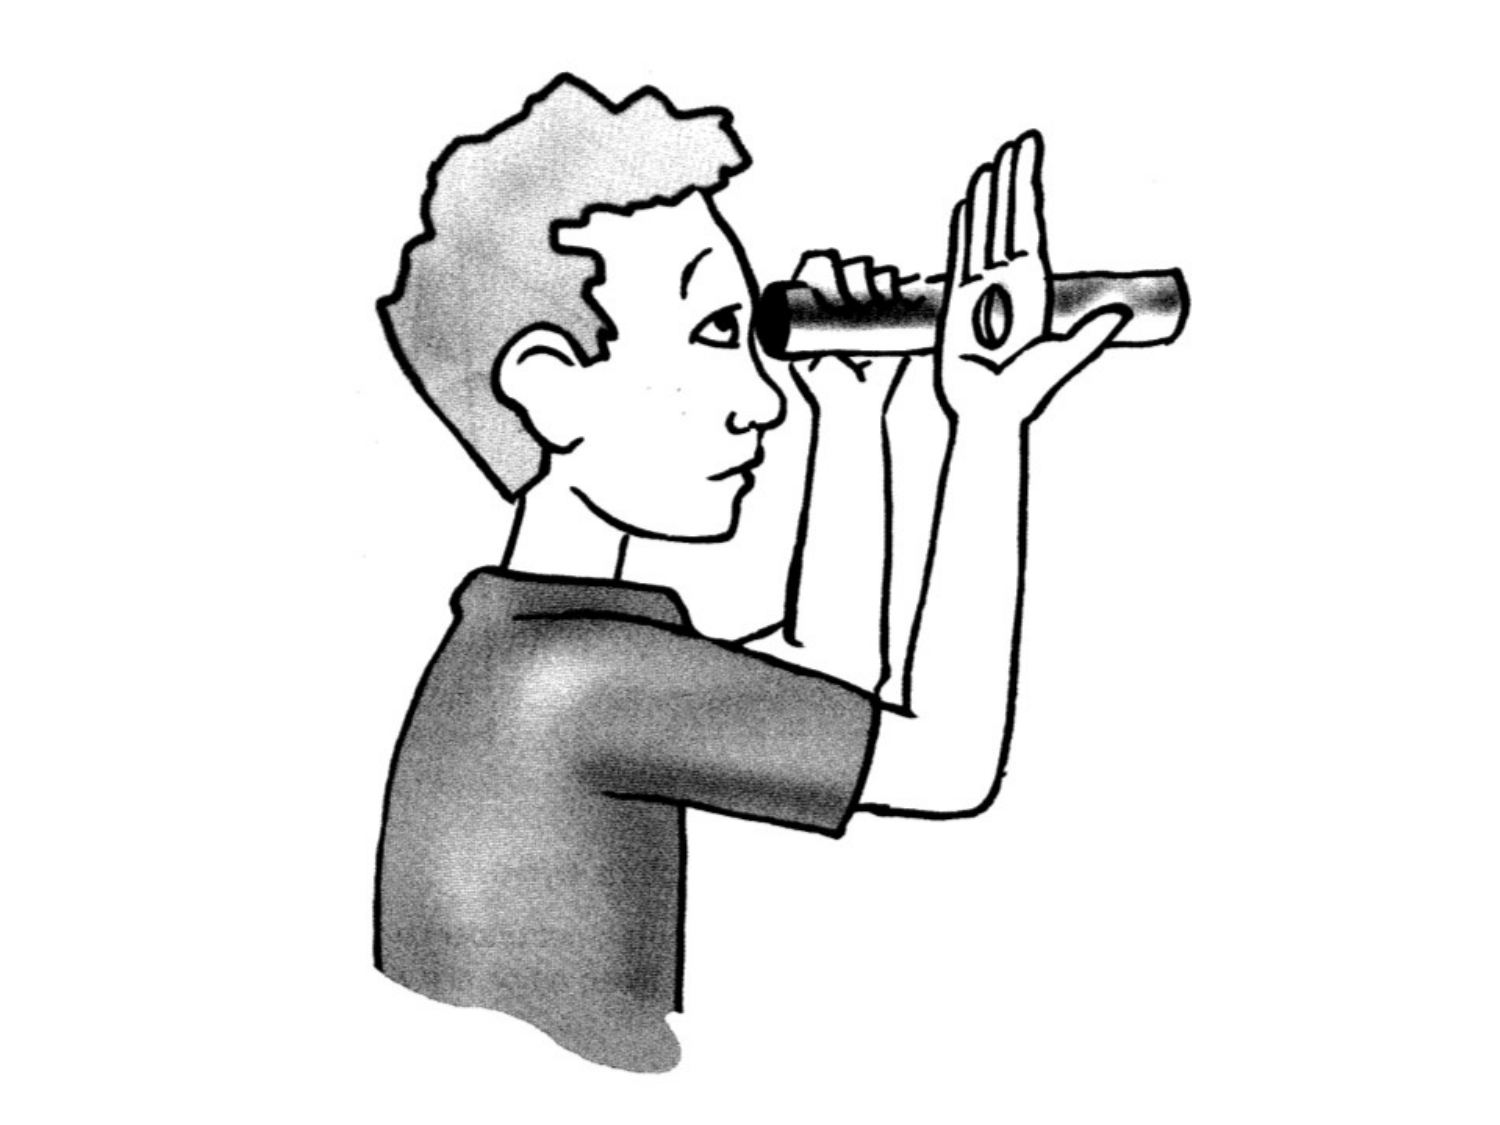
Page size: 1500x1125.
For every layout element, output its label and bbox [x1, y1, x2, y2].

picture [291, 34, 1209, 1091]
